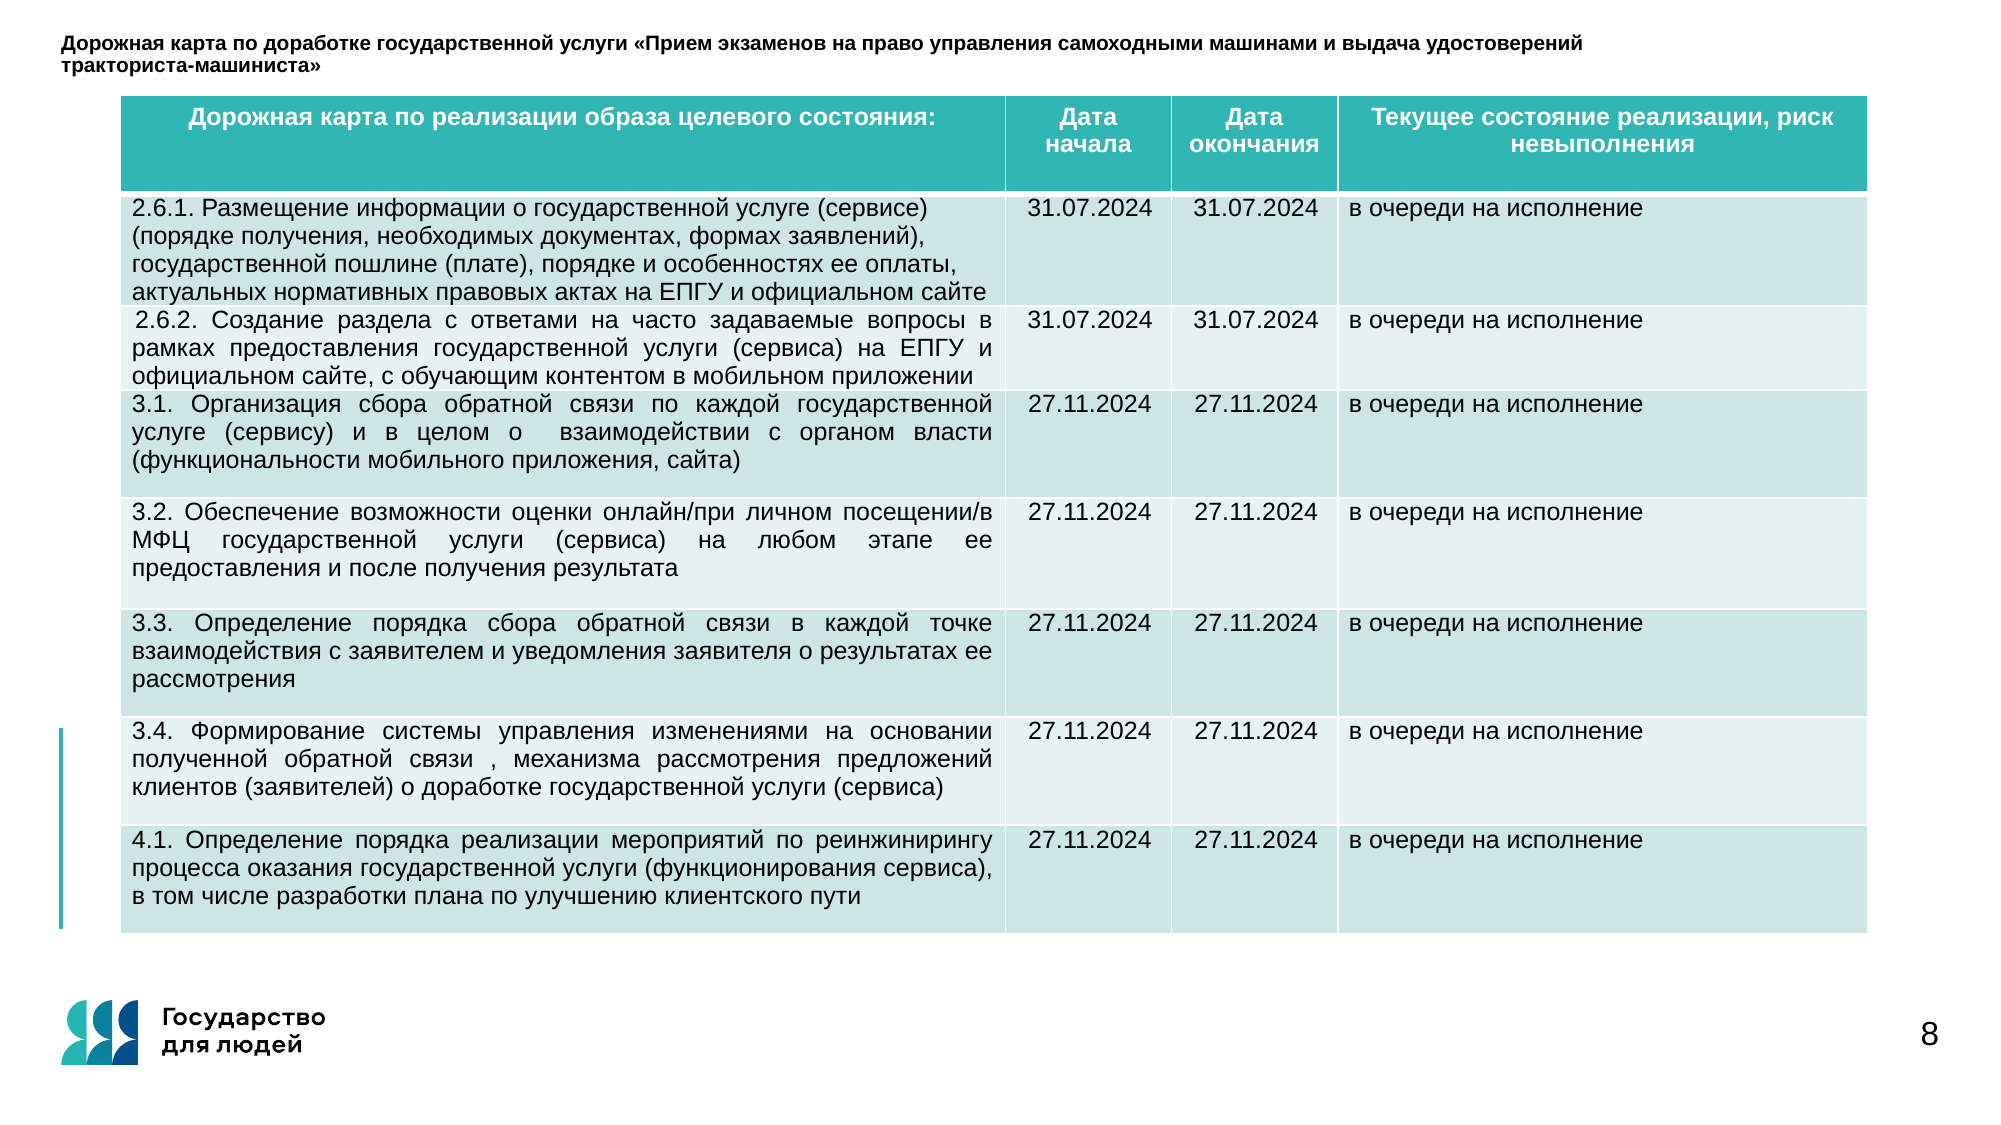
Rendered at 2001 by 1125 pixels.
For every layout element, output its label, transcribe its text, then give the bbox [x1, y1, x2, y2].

table_cell 27.11.2024 [1172, 391, 1337, 497]
picture [35, 974, 351, 1091]
table_cell 2.6.2. Создание раздела с ответами на часто задаваемые вопросы в рамках предоставления государственной услуги (сервиса) на ЕПГУ и официальном сайте, с обучающим контентом в мобильном приложении [121, 307, 1005, 389]
table_cell 31.07.2024 [1172, 197, 1337, 305]
table_cell в очереди на исполнение [1339, 197, 1867, 305]
table_cell в очереди на исполнение [1339, 610, 1867, 716]
table_cell 27.11.2024 [1172, 499, 1337, 608]
table_cell 3.1. Организация сбора обратной связи по каждой государственной услуге (сервису) и в целом о взаимодействии с органом власти (функциональности мобильного приложения, сайта) [121, 391, 1005, 497]
table_cell 27.11.2024 [1006, 610, 1171, 716]
table_cell 3.4. Формирование системы управления изменениями на основании полученной обратной связи , механизма рассмотрения предложений клиентов (заявителей) о доработке государственной услуги (сервиса) [121, 718, 1005, 824]
table_cell 27.11.2024 [1172, 826, 1337, 933]
table_cell 27.11.2024 [1006, 718, 1171, 824]
title Дорожная карта по доработке государственной услуги «Прием экзаменов на право управления самоходными машинами и выдача удостоверений тракториста-машиниста» [60, 32, 1719, 91]
table_cell 27.11.2024 [1006, 499, 1171, 608]
table_cell в очереди на исполнение [1339, 718, 1867, 824]
table_cell в очереди на исполнение [1339, 391, 1867, 497]
table_cell 2.6.1. Размещение информации о государственной услуге (сервисе) (порядке получения, необходимых документах, формах заявлений), государственной пошлине (плате), порядке и особенностях ее оплаты, актуальных нормативных правовых актах на ЕПГУ и официальном сайте [121, 197, 1005, 305]
table_cell 31.07.2024 [1006, 197, 1171, 305]
table_cell 31.07.2024 [1172, 307, 1337, 389]
table_cell в очереди на исполнение [1339, 826, 1867, 933]
slide_number 8 [1779, 999, 1940, 1065]
table_cell в очереди на исполнение [1339, 307, 1867, 389]
table_header Дата начала [1006, 96, 1171, 191]
table_header Дата окончания [1172, 96, 1337, 191]
table_cell 27.11.2024 [1172, 610, 1337, 716]
table_header Текущее состояние реализации, риск невыполнения [1339, 96, 1867, 191]
table_cell 27.11.2024 [1172, 718, 1337, 824]
table_cell 31.07.2024 [1006, 307, 1171, 389]
table_cell 3.3. Определение порядка сбора обратной связи в каждой точке взаимодействия с заявителем и уведомления заявителя о результатах ее рассмотрения [121, 610, 1005, 716]
table_cell в очереди на исполнение [1339, 499, 1867, 608]
table_cell 3.2. Обеспечение возможности оценки онлайн/при личном посещении/в МФЦ государственной услуги (сервиса) на любом этапе ее предоставления и после получения результата [121, 499, 1005, 608]
table_header Дорожная карта по реализации образа целевого состояния: [121, 96, 1005, 191]
table_cell 27.11.2024 [1006, 826, 1171, 933]
table_cell 4.1. Определение порядка реализации мероприятий по реинжинирингу процесса оказания государственной услуги (функционирования сервиса), в том числе разработки плана по улучшению клиентского пути [121, 826, 1005, 933]
table_cell 27.11.2024 [1006, 391, 1171, 497]
